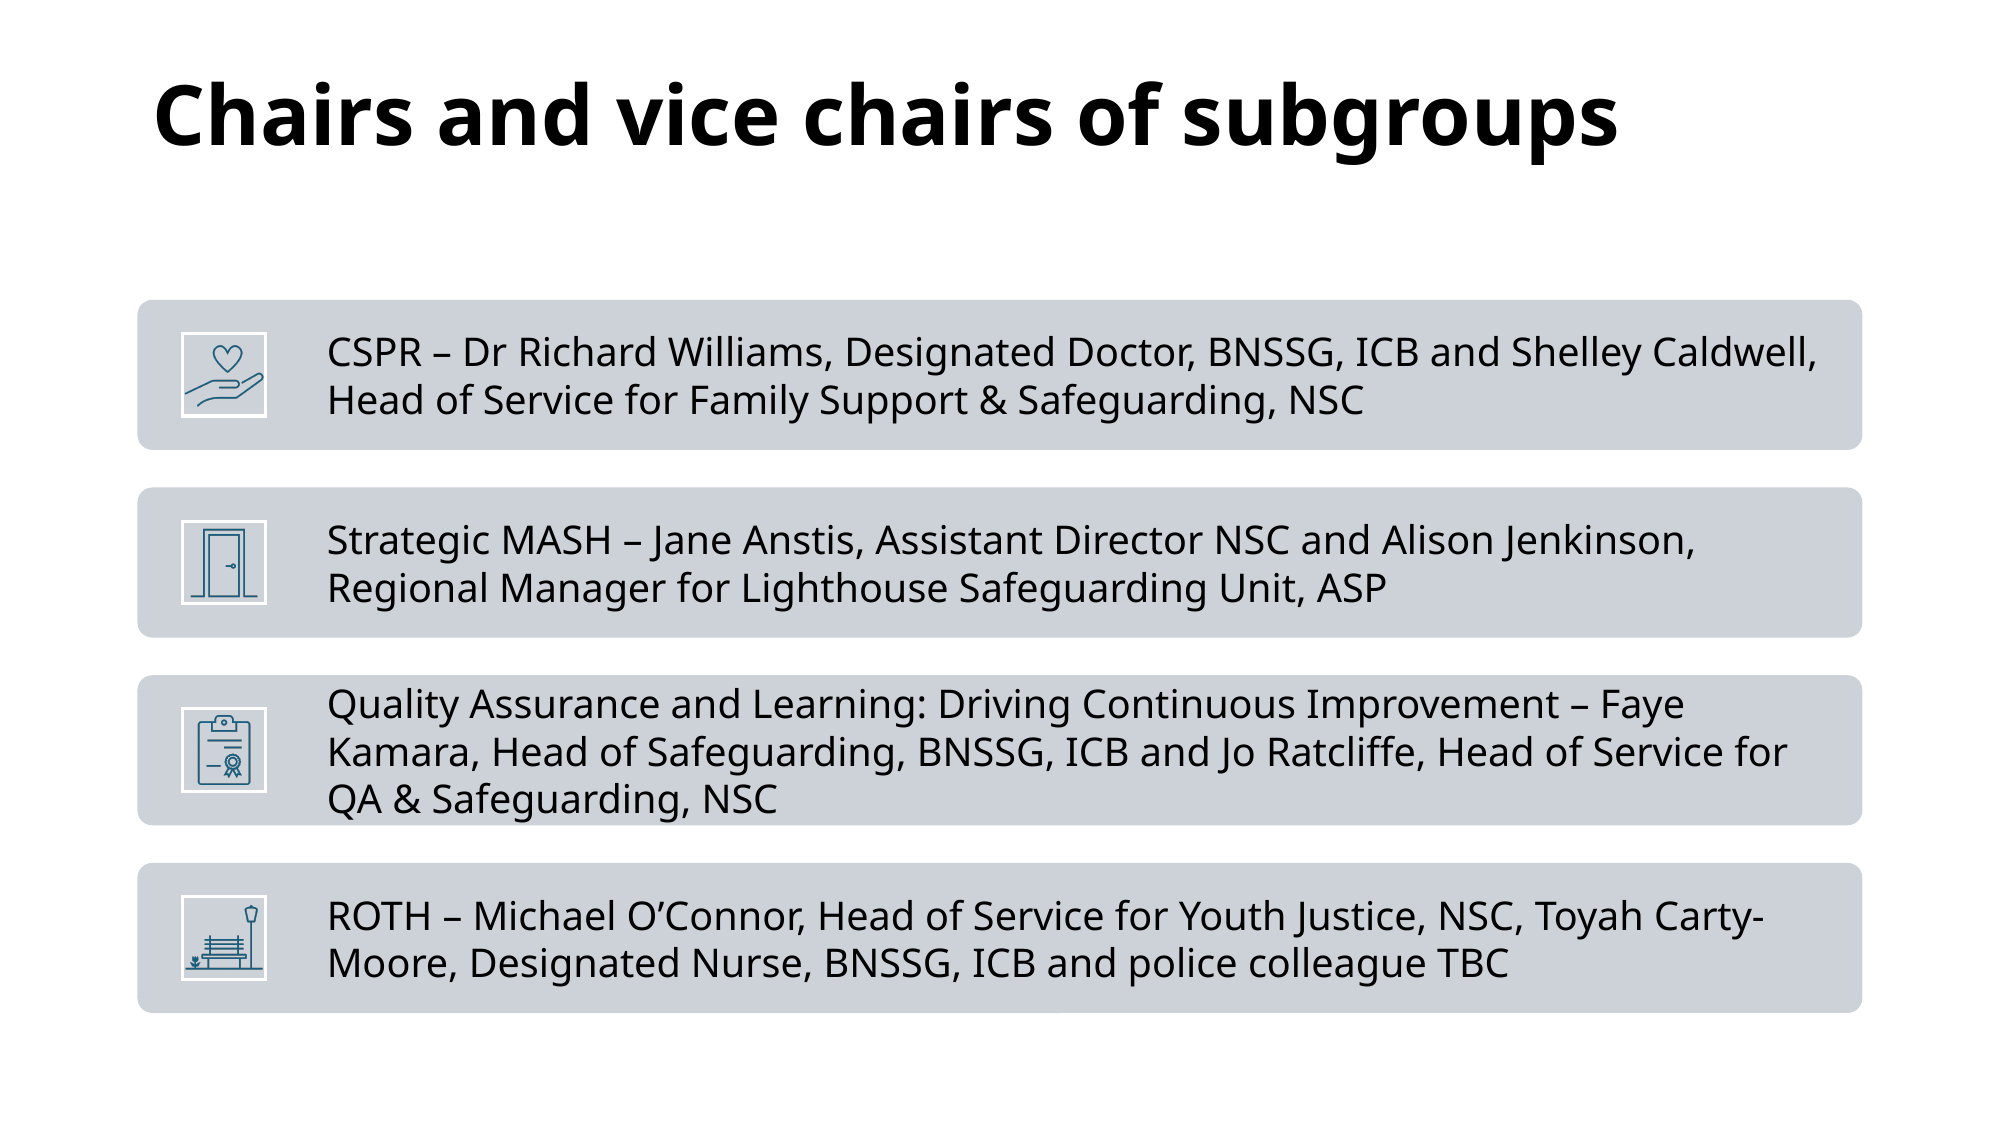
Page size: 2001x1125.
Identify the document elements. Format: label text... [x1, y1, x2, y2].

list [136, 298, 1863, 1014]
title Chairs and vice chairs of subgroups [137, 59, 1863, 278]
